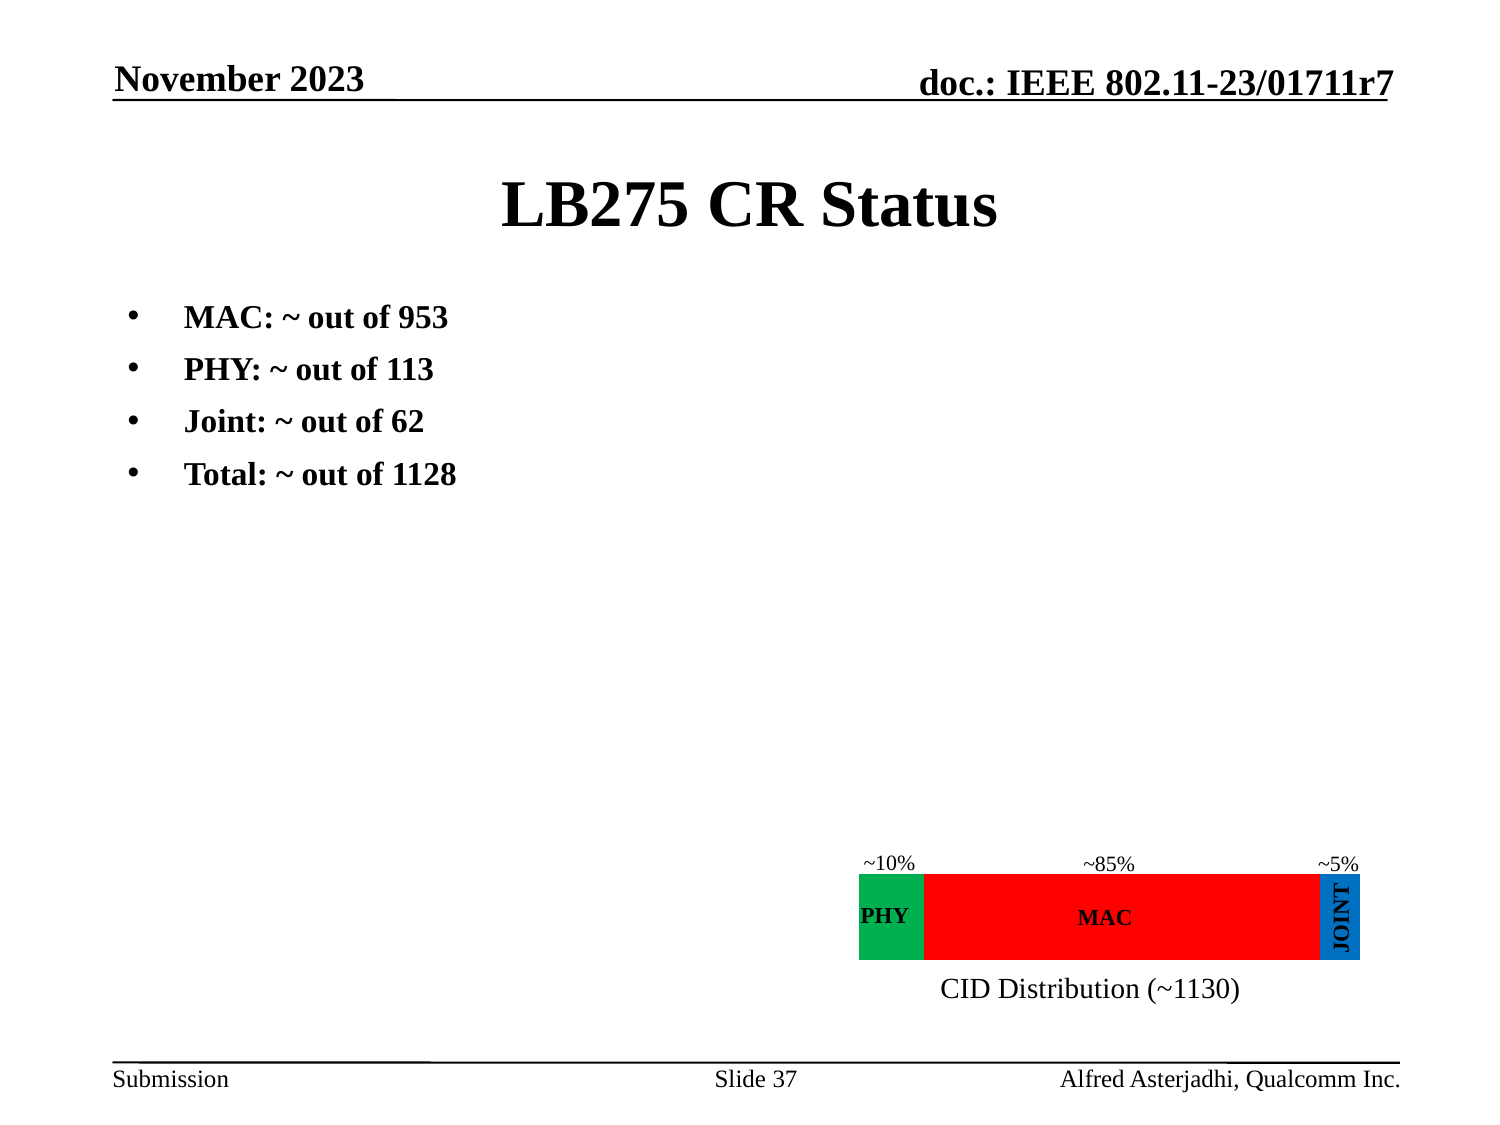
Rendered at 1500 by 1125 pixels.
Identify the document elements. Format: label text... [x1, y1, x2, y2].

list MAC: ~ out of 953 PHY: ~ out of 113 Joint: ~ out of 62 Total: ~ out of 1128 [112, 288, 840, 1063]
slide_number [114, 54, 423, 100]
title LB275 CR Status [112, 112, 1388, 288]
slide_number Slide 37 [712, 1061, 800, 1123]
footer Alfred Asterjadhi, Qualcomm Inc. [878, 1061, 1402, 1093]
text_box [845, 840, 1375, 1013]
